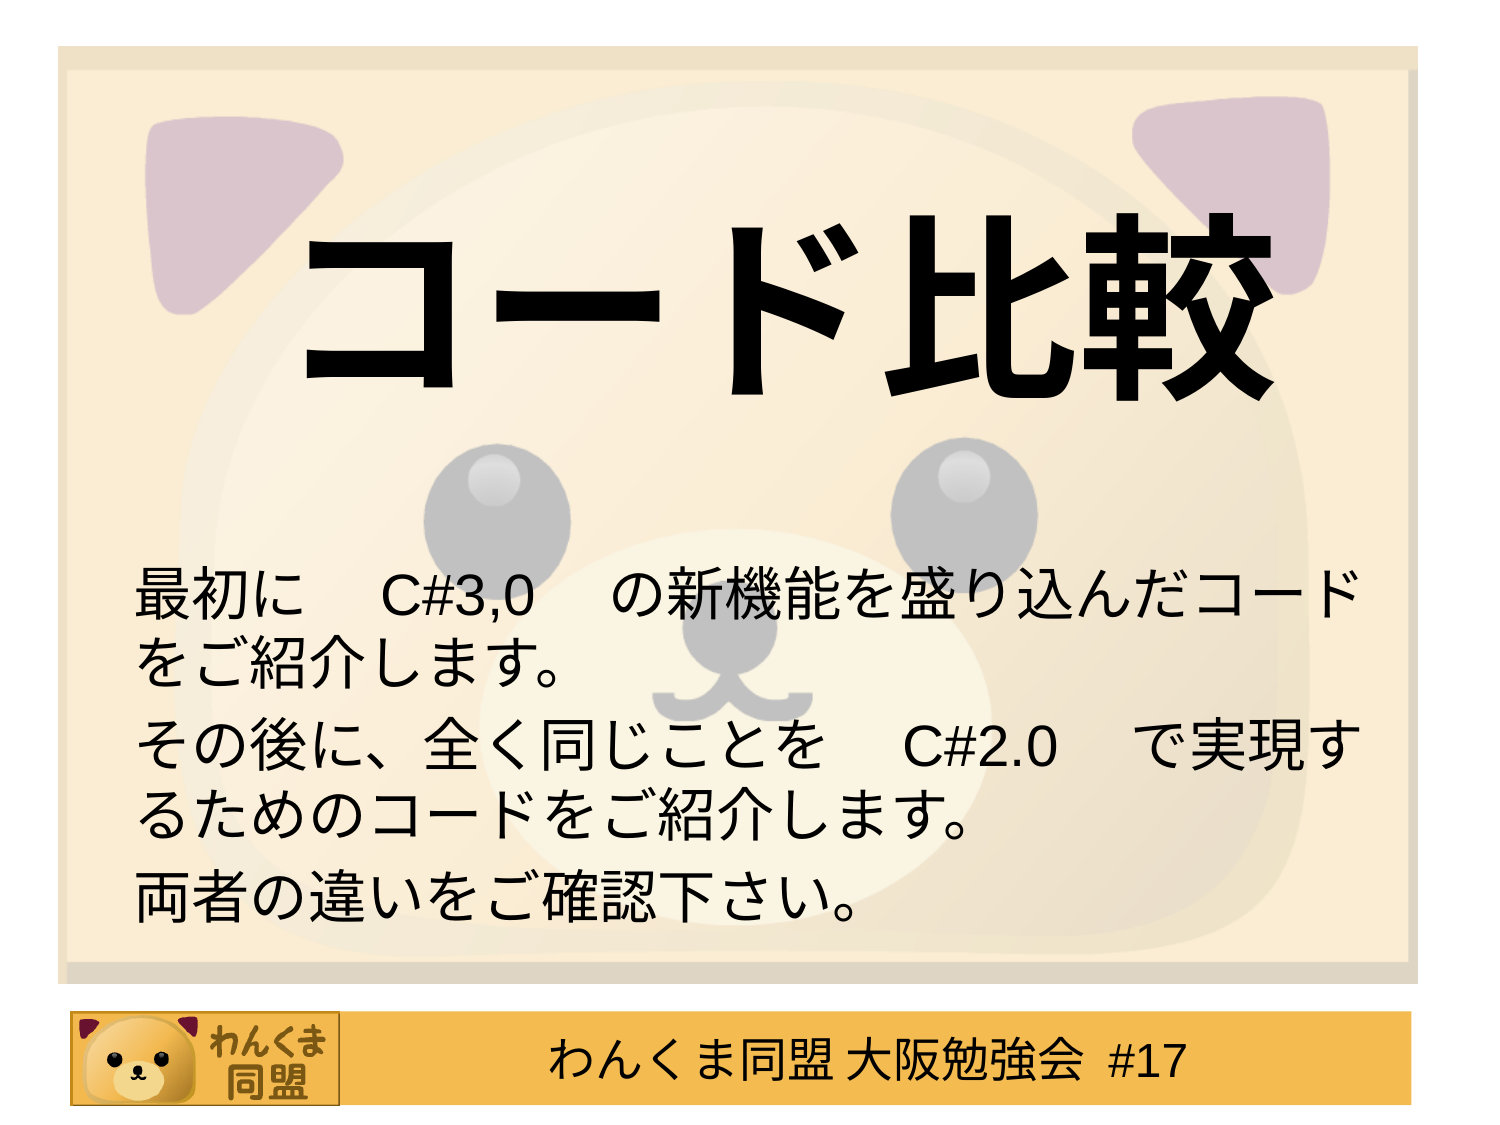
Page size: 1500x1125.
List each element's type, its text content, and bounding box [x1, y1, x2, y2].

picture [70, 1011, 340, 1106]
picture [58, 46, 1418, 984]
title コード比較 [140, 175, 1416, 400]
list 最初に C#3,0 の新機能を盛り込んだコードをご紹介します。 その後に、全く同じことを C#2.0 で実現するためのコードをご紹介します。 両者の違いをご確認下さい。 [118, 476, 1394, 938]
